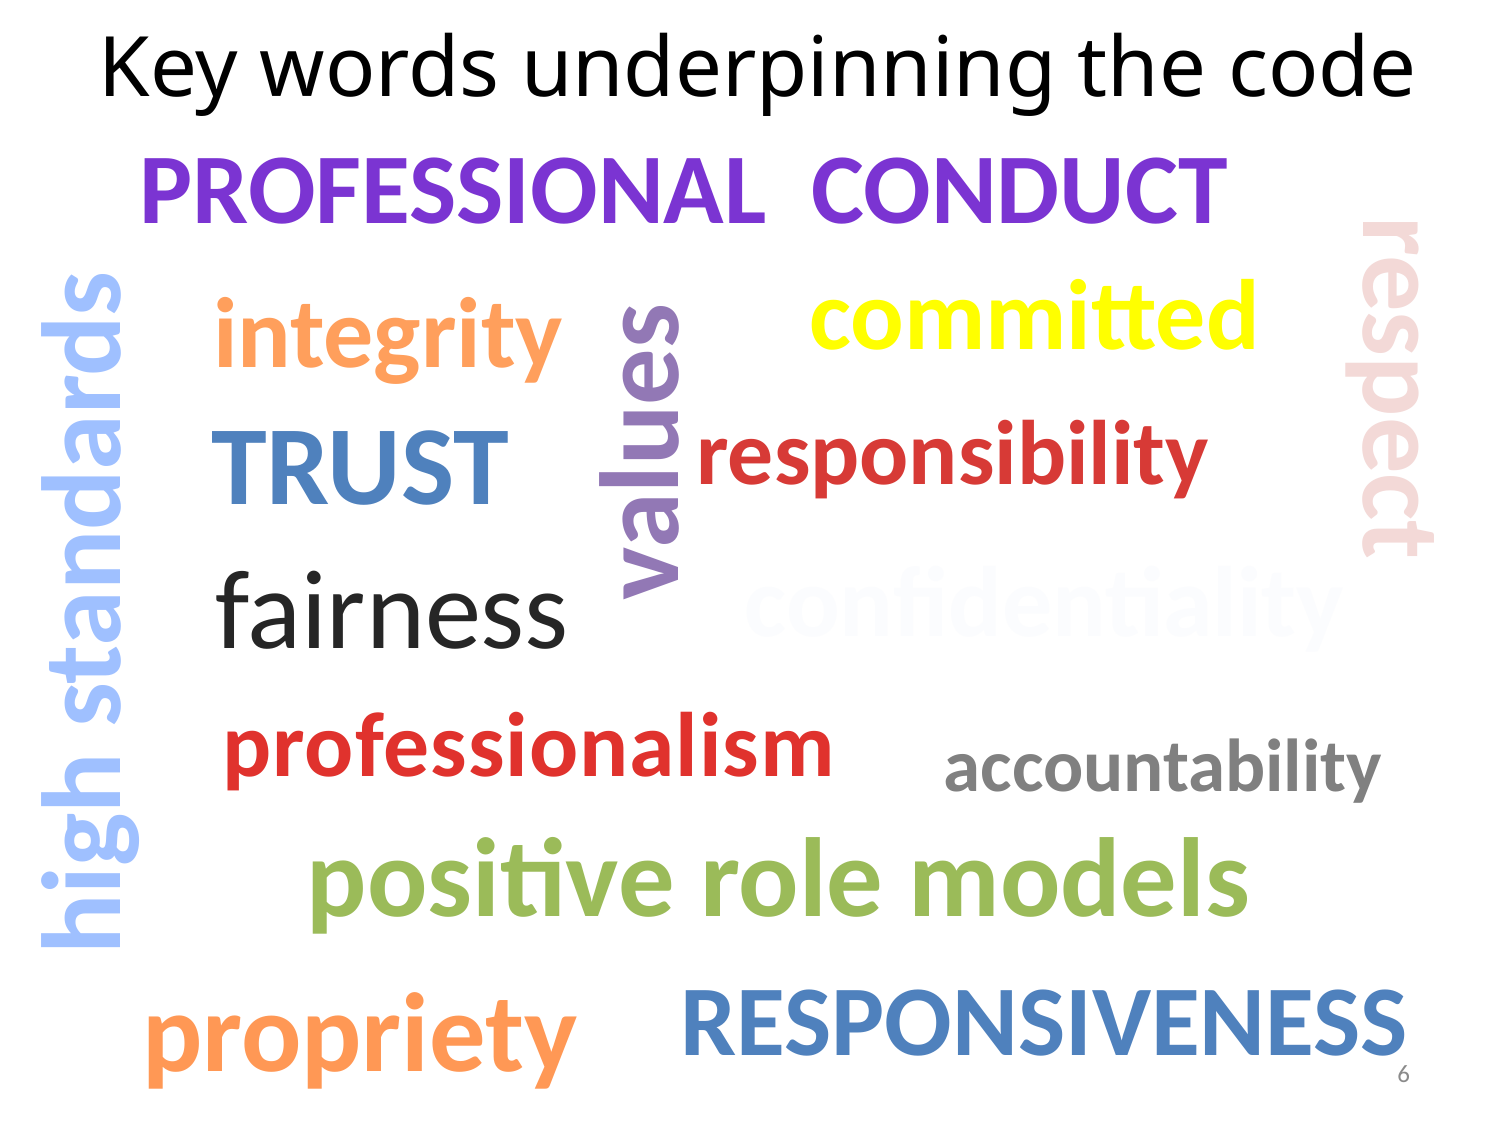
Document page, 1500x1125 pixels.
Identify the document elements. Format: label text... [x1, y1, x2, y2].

text_box Professional conduct [131, 121, 1427, 261]
text_box positive role models [291, 796, 1267, 947]
text_box high standards [0, 255, 150, 970]
text_box accountability [929, 709, 1489, 815]
text_box responsiveness [665, 947, 1424, 1083]
slide_number 6 [1074, 1042, 1425, 1103]
text_box confidentiality [656, 528, 1433, 664]
text_box values [558, 244, 709, 660]
text_box trust [196, 396, 525, 535]
text_box responsibility [681, 385, 1303, 511]
text_box integrity [148, 260, 558, 396]
text_box respect [1333, 201, 1484, 576]
text_box fairness [199, 528, 585, 679]
text_box committed [739, 261, 1331, 377]
text_box Key words underpinning the code [20, 5, 1496, 121]
text_box propriety [127, 951, 593, 1102]
text_box professionalism [158, 677, 900, 803]
